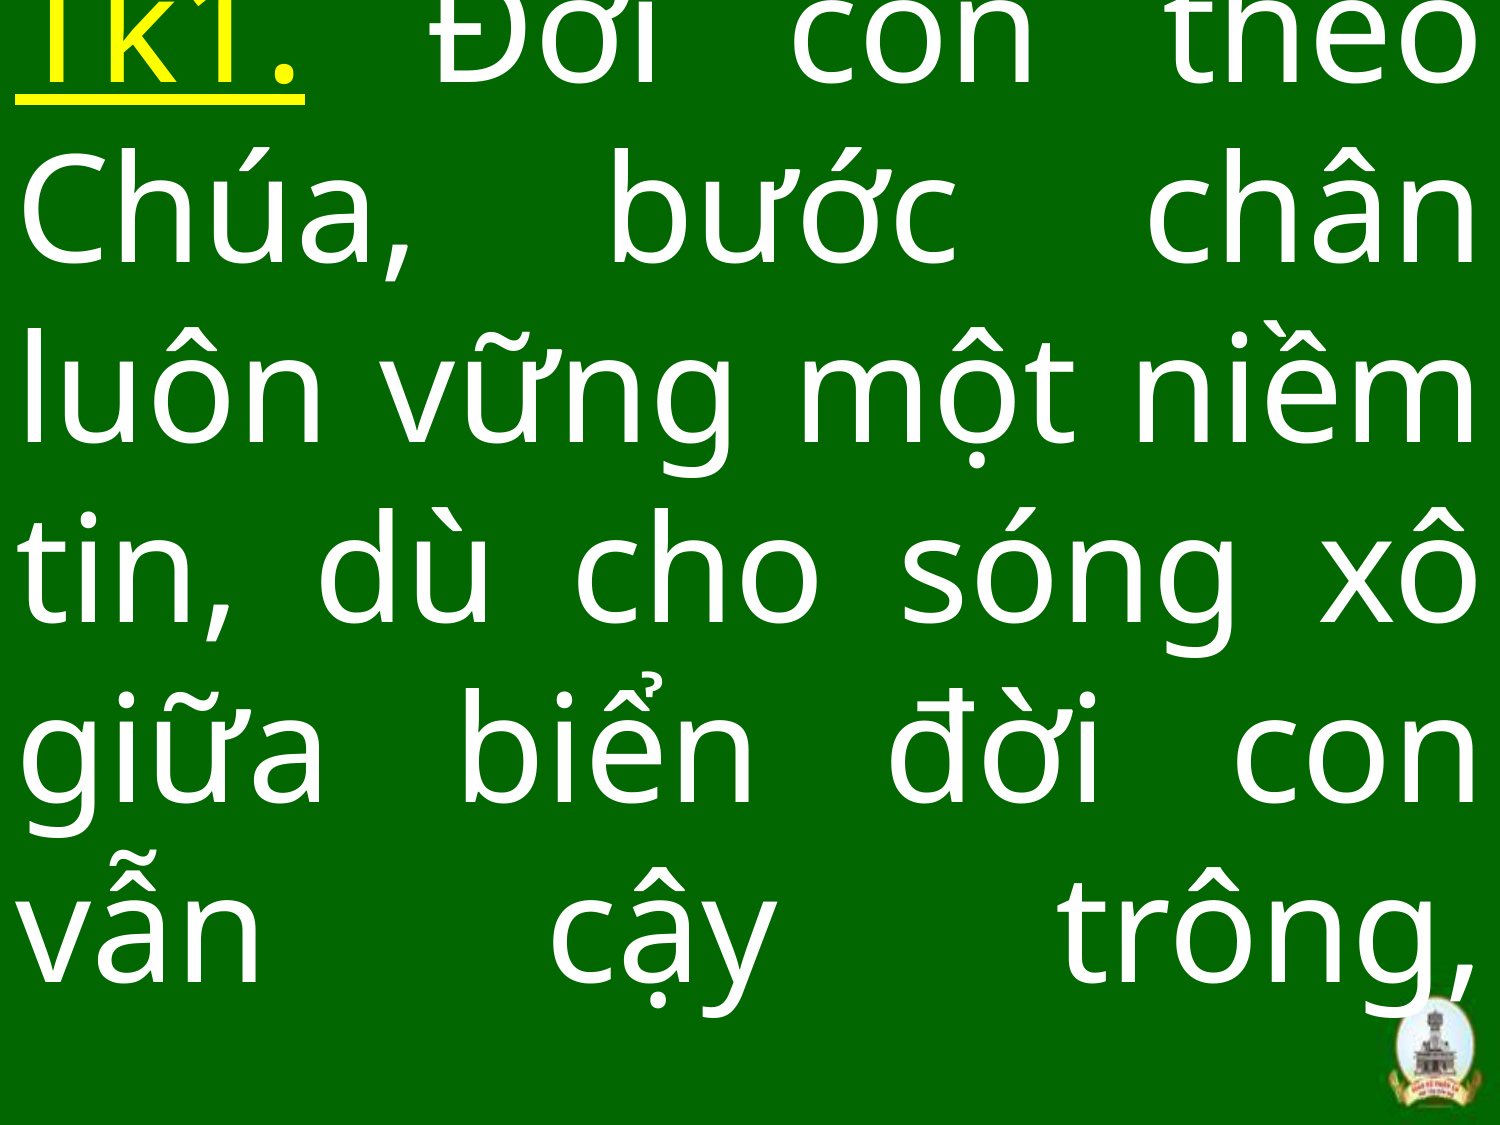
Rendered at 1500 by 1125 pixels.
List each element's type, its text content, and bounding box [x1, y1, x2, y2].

title Tk1. Đời con theo Chúa, bước chân luôn vững một niềm tin, dù cho sóng xô giữa biển đời con vẫn cậy trông, [0, 0, 1500, 1125]
